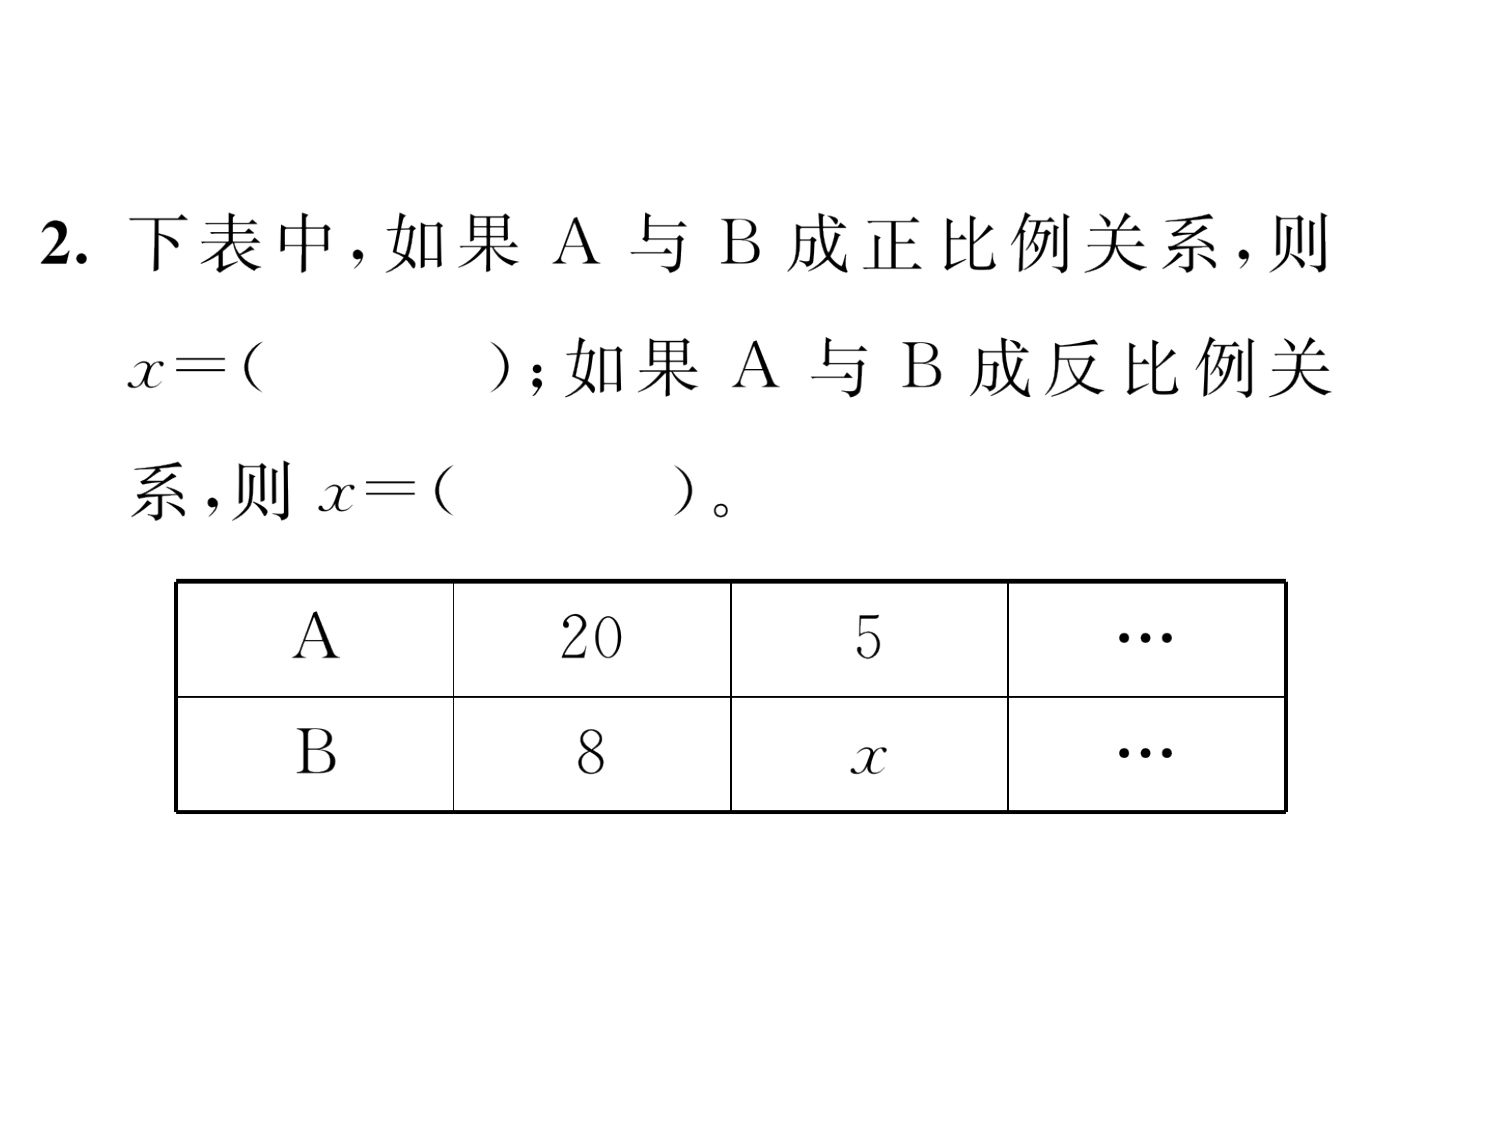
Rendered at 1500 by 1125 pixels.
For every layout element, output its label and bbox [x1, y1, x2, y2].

picture [35, 177, 1453, 836]
